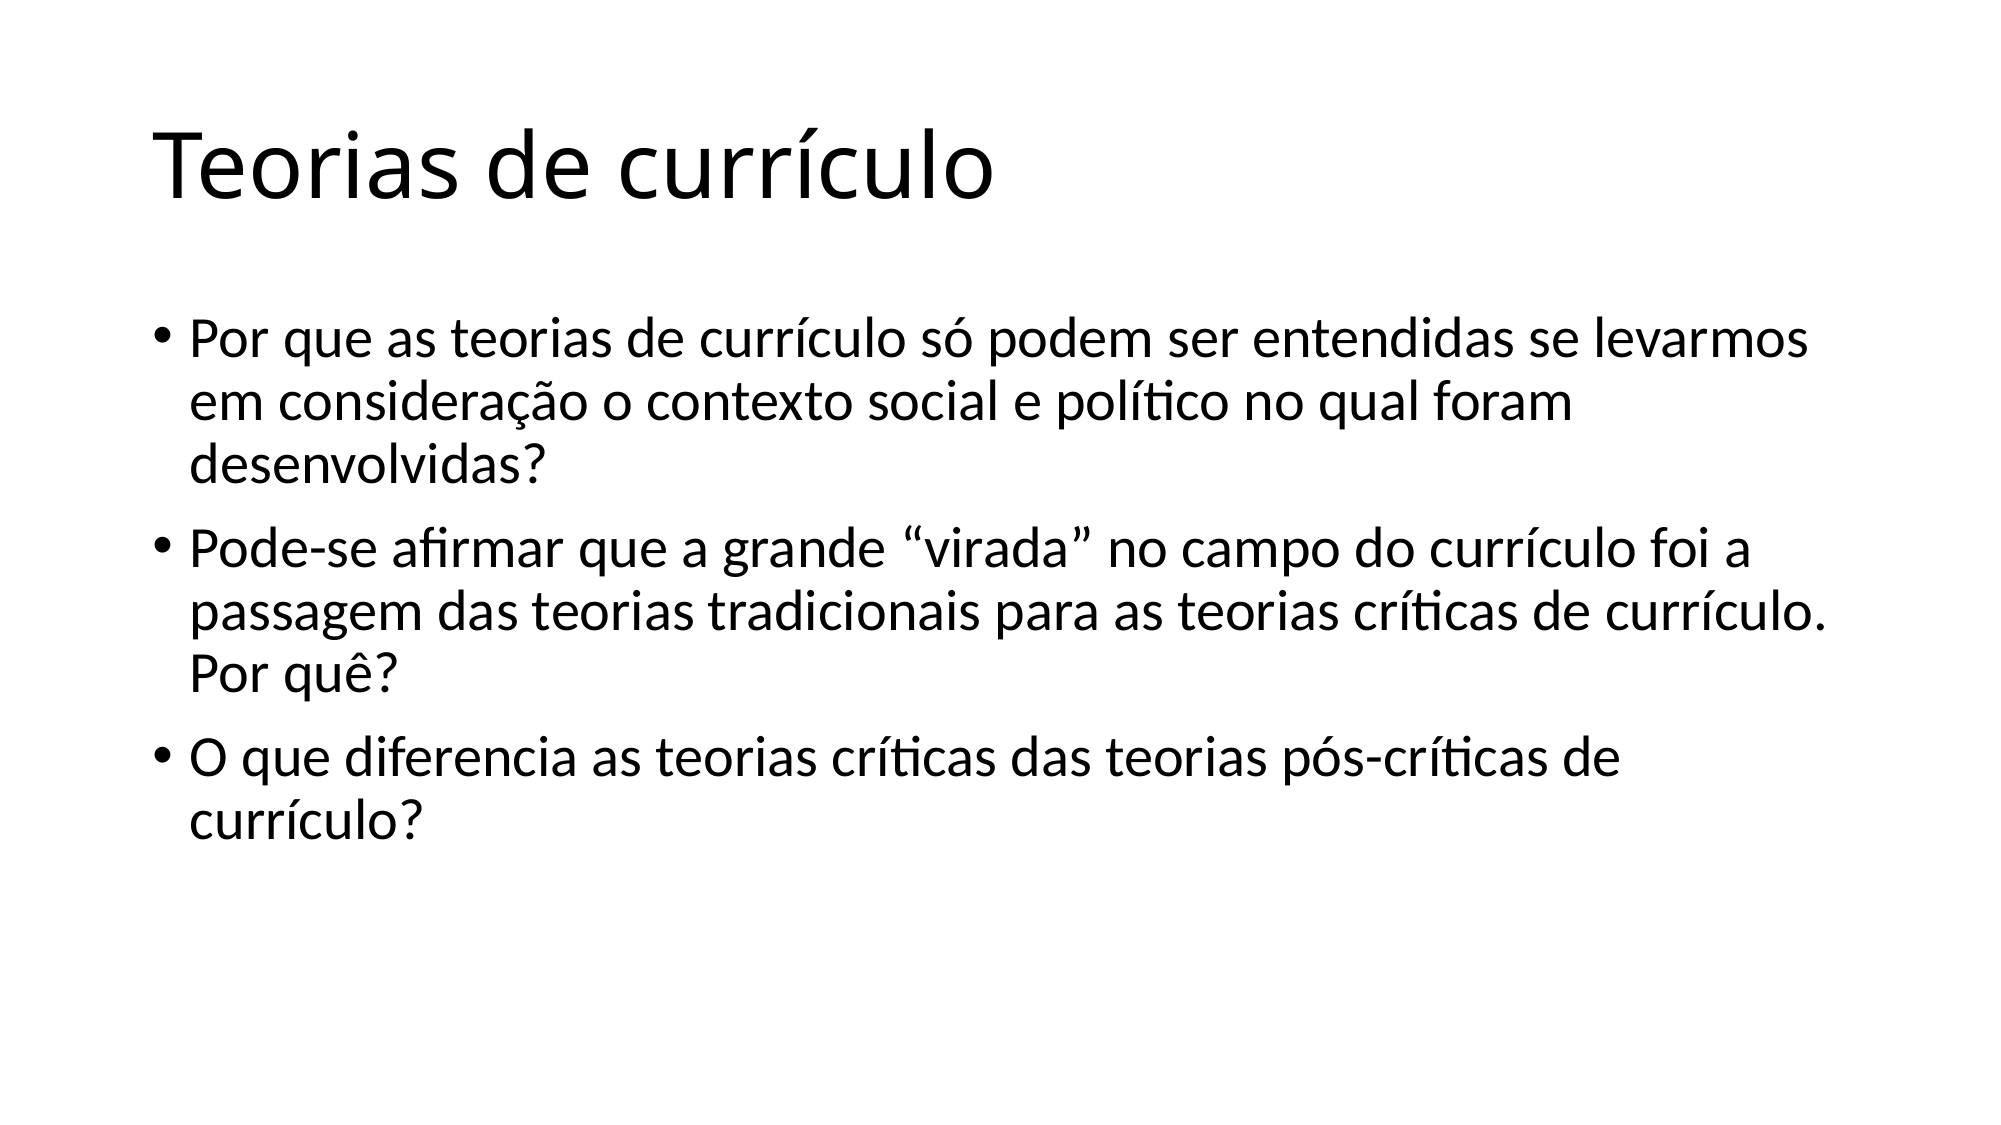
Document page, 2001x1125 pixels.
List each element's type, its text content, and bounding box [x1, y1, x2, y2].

title Teorias de currículo [137, 59, 1863, 278]
list Por que as teorias de currículo só podem ser entendidas se levarmos em consideração o contexto social e político no qual foram desenvolvidas? Pode-se afirmar que a grande “virada” no campo do currículo foi a passagem das teorias tradicionais para as teorias críticas de currículo. Por quê? O que diferencia as teorias críticas das teorias pós-críticas de currículo? [137, 299, 1863, 1014]
